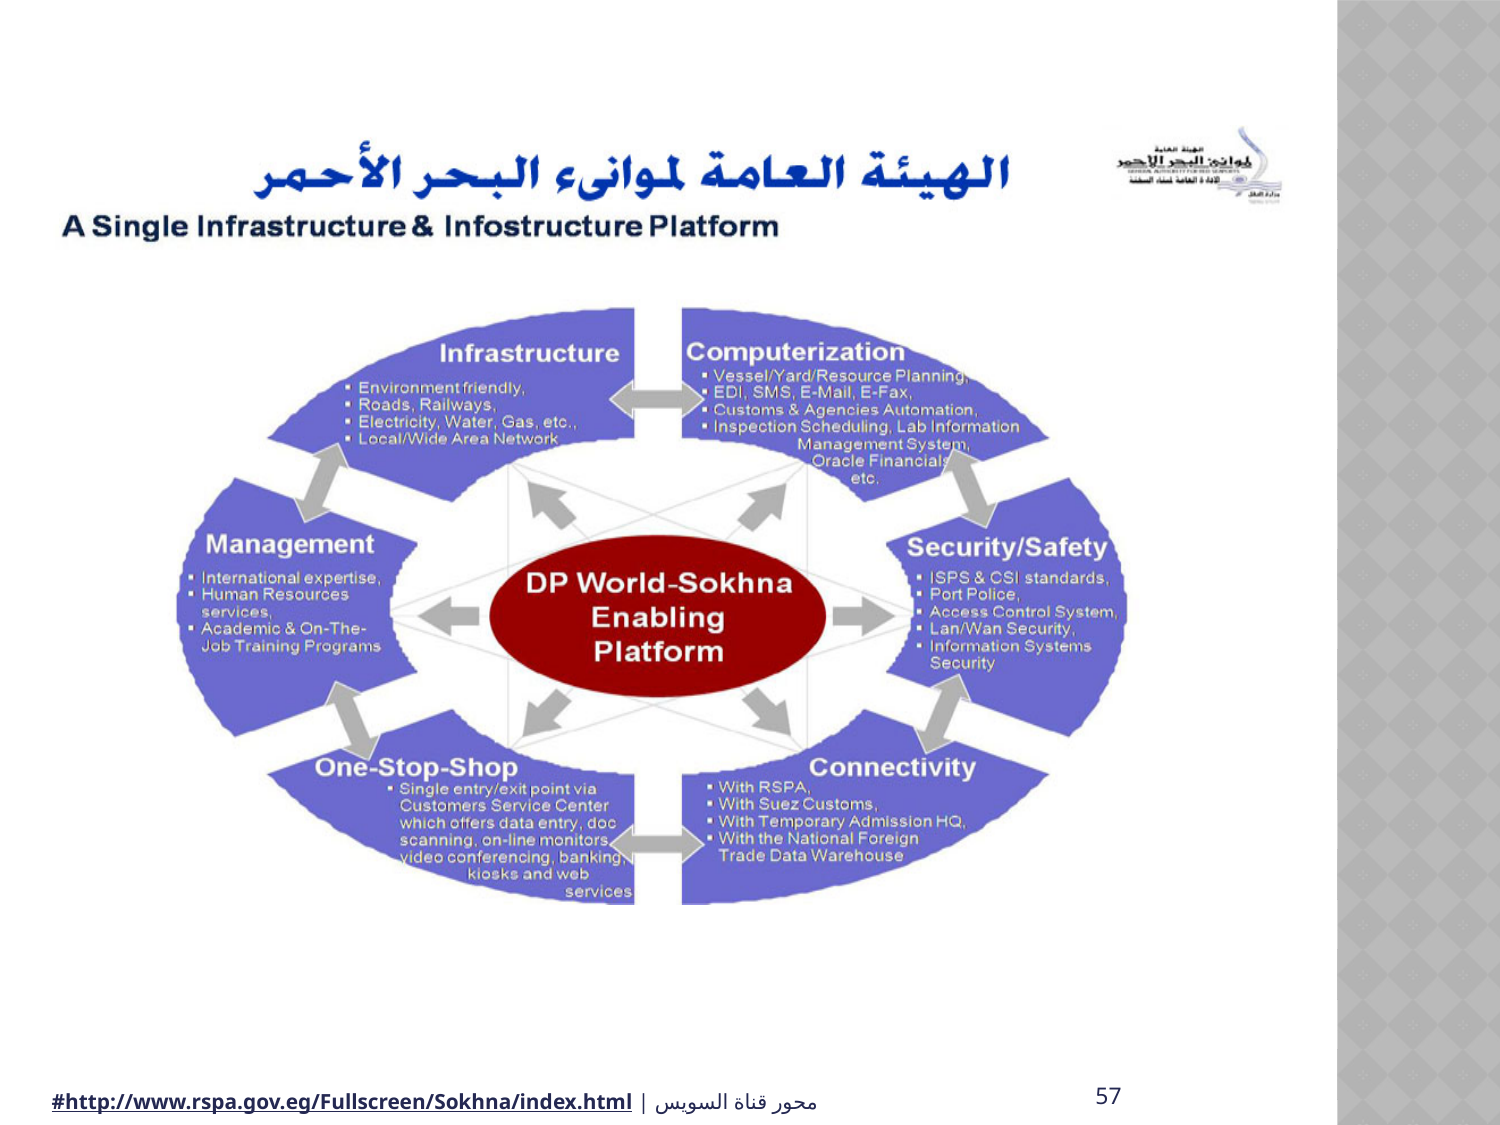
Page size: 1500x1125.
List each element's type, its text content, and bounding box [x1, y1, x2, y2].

slide_number 57 [1025, 1075, 1122, 1113]
picture [40, 124, 1289, 906]
footer محور قناة السويس | http://www.rspa.gov.eg/Fullscreen/Sokhna/index.html# [4, 1070, 833, 1114]
